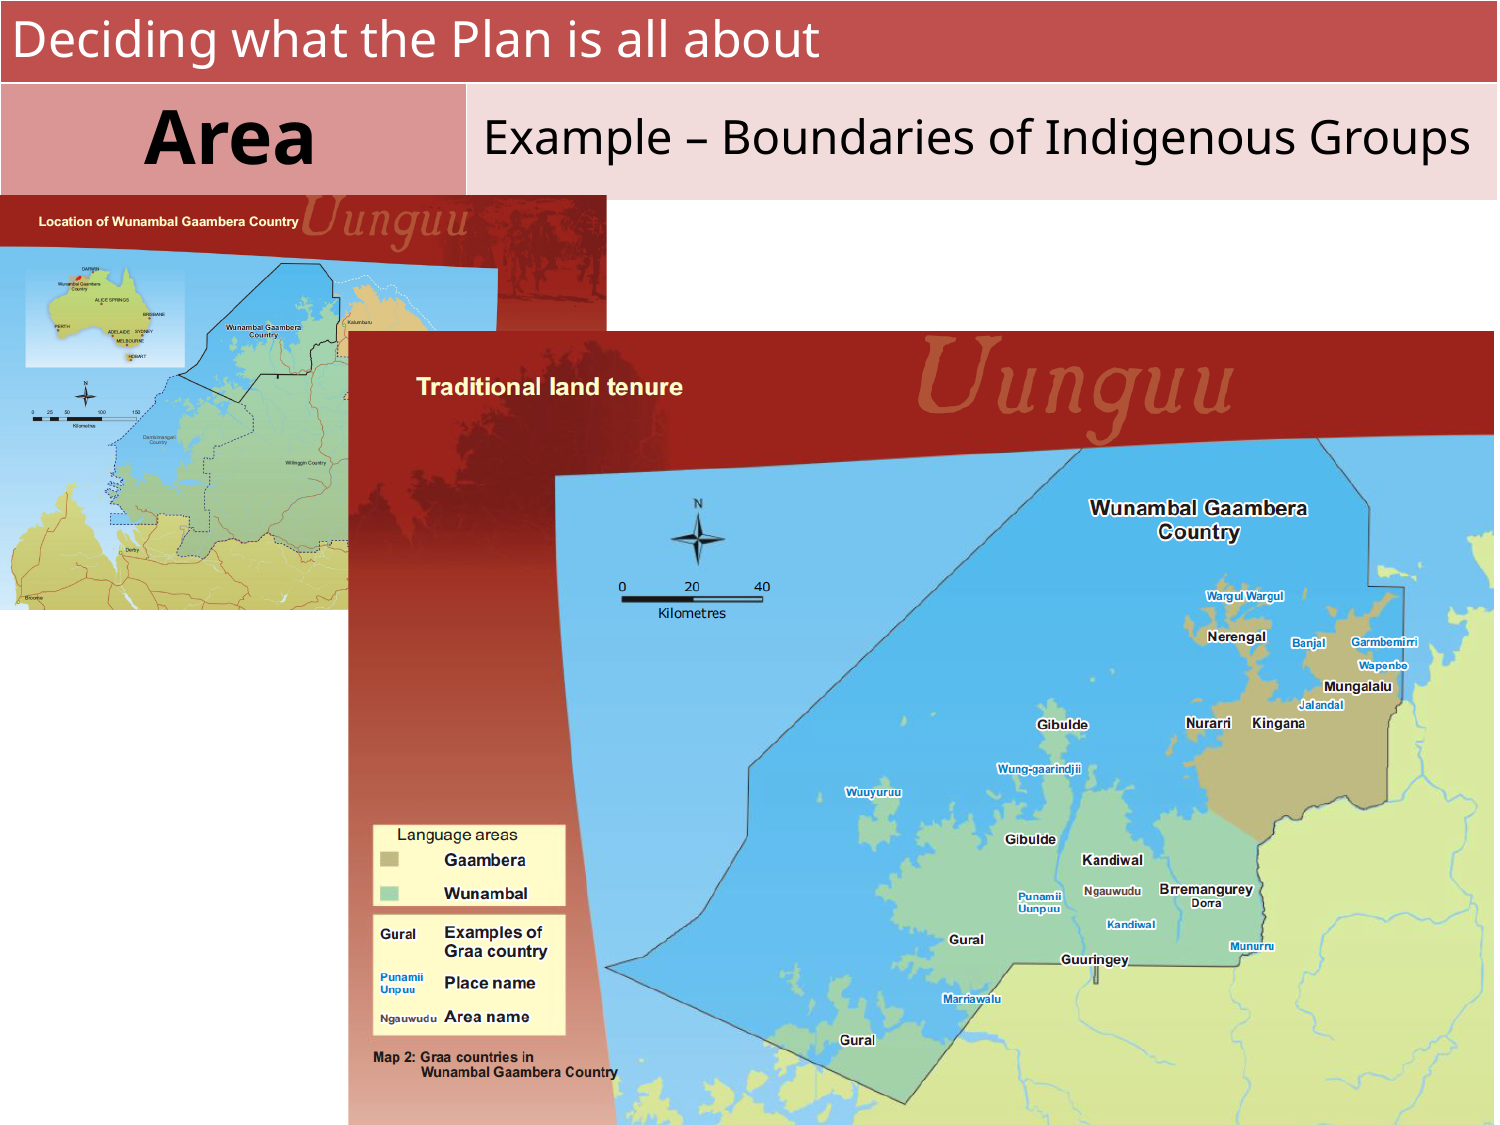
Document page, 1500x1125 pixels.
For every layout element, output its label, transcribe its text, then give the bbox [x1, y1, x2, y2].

list Deciding what the Plan is all about [0, 0, 1494, 76]
list Area [0, 82, 463, 189]
list Example – Boundaries of Indigenous Groups [467, 99, 1500, 175]
picture [0, 194, 1498, 1125]
